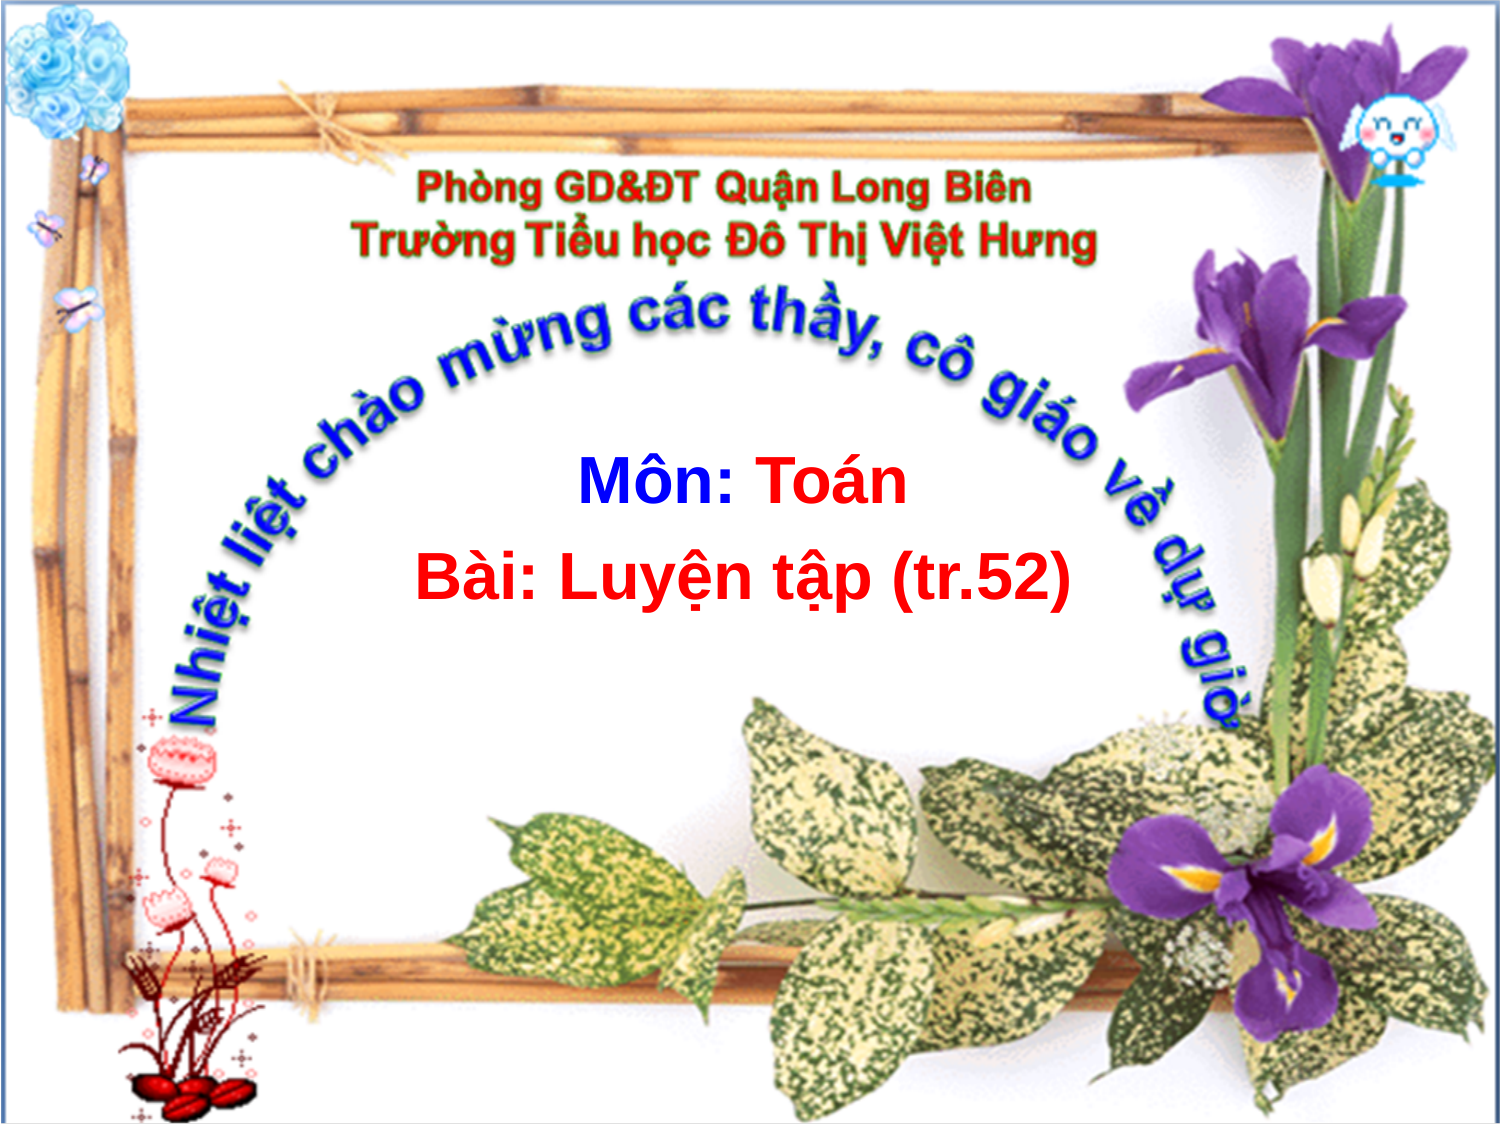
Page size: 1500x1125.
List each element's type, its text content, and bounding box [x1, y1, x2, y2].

picture [0, 0, 1500, 1125]
text_box Môn: Toán Bài: Luyện tập (tr.52) [262, 429, 1225, 621]
